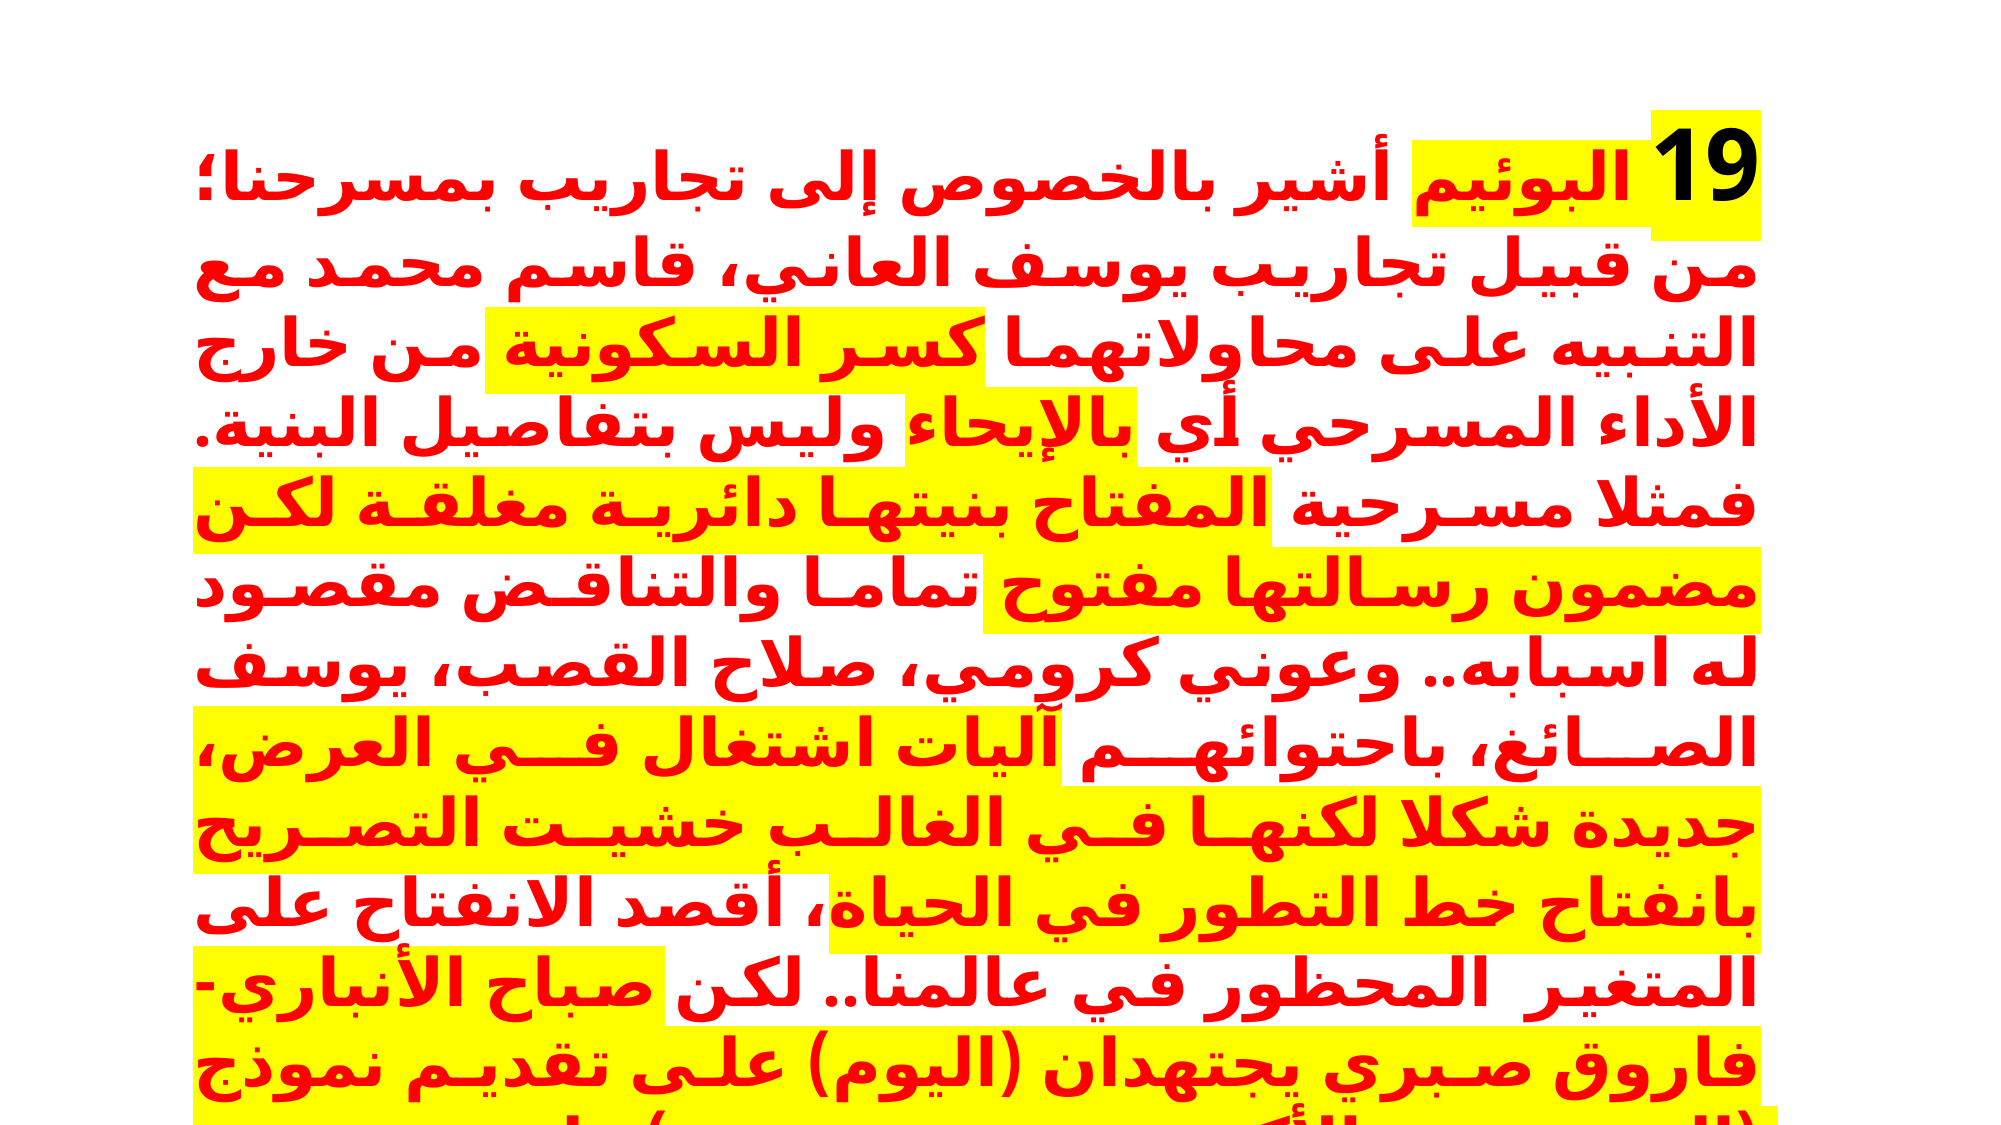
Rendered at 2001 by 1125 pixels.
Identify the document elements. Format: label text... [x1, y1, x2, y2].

text_box 19 البوئيم أشير بالخصوص إلى تجاريب بمسرحنا؛ من قبيل تجاريب يوسف العاني، قاسم محمد مع التنبيه على محاولاتهما كسر السكونية من خارج الأداء المسرحي أي بالإيحاء وليس بتفاصيل البنية. فمثلا مسرحية المفتاح بنيتها دائرية مغلقة لكن مضمون رسالتها مفتوح تماما والتناقض مقصود له اسبابه.. وعوني كرومي، صلاح القصب، يوسف الصائغ، باحتوائهم آليات اشتغال في العرض، جديدة شكلا لكنها في الغالب خشيت التصريح بانفتاح خط التطور في الحياة، أقصد الانفتاح على المتغير المحظور في عالمنا.. لكن صباح الأنباري- فاروق صبري يجتهدان (اليوم) على تقديم نموذج (المسرحية الأكبر من مسرحية) ولو بتسمية مختلفة، مثلما تختلف تسمية البوئيم.. يقدمان ذلك لا بثبات الواقع بمحصلة حركة الحدث ونتيجته أو نهايته وإنما باحتمالية واضحة للتغيير ولدحر القوة الهمجية التي تمارس وحشية التعذيب… [178, 92, 1776, 1125]
